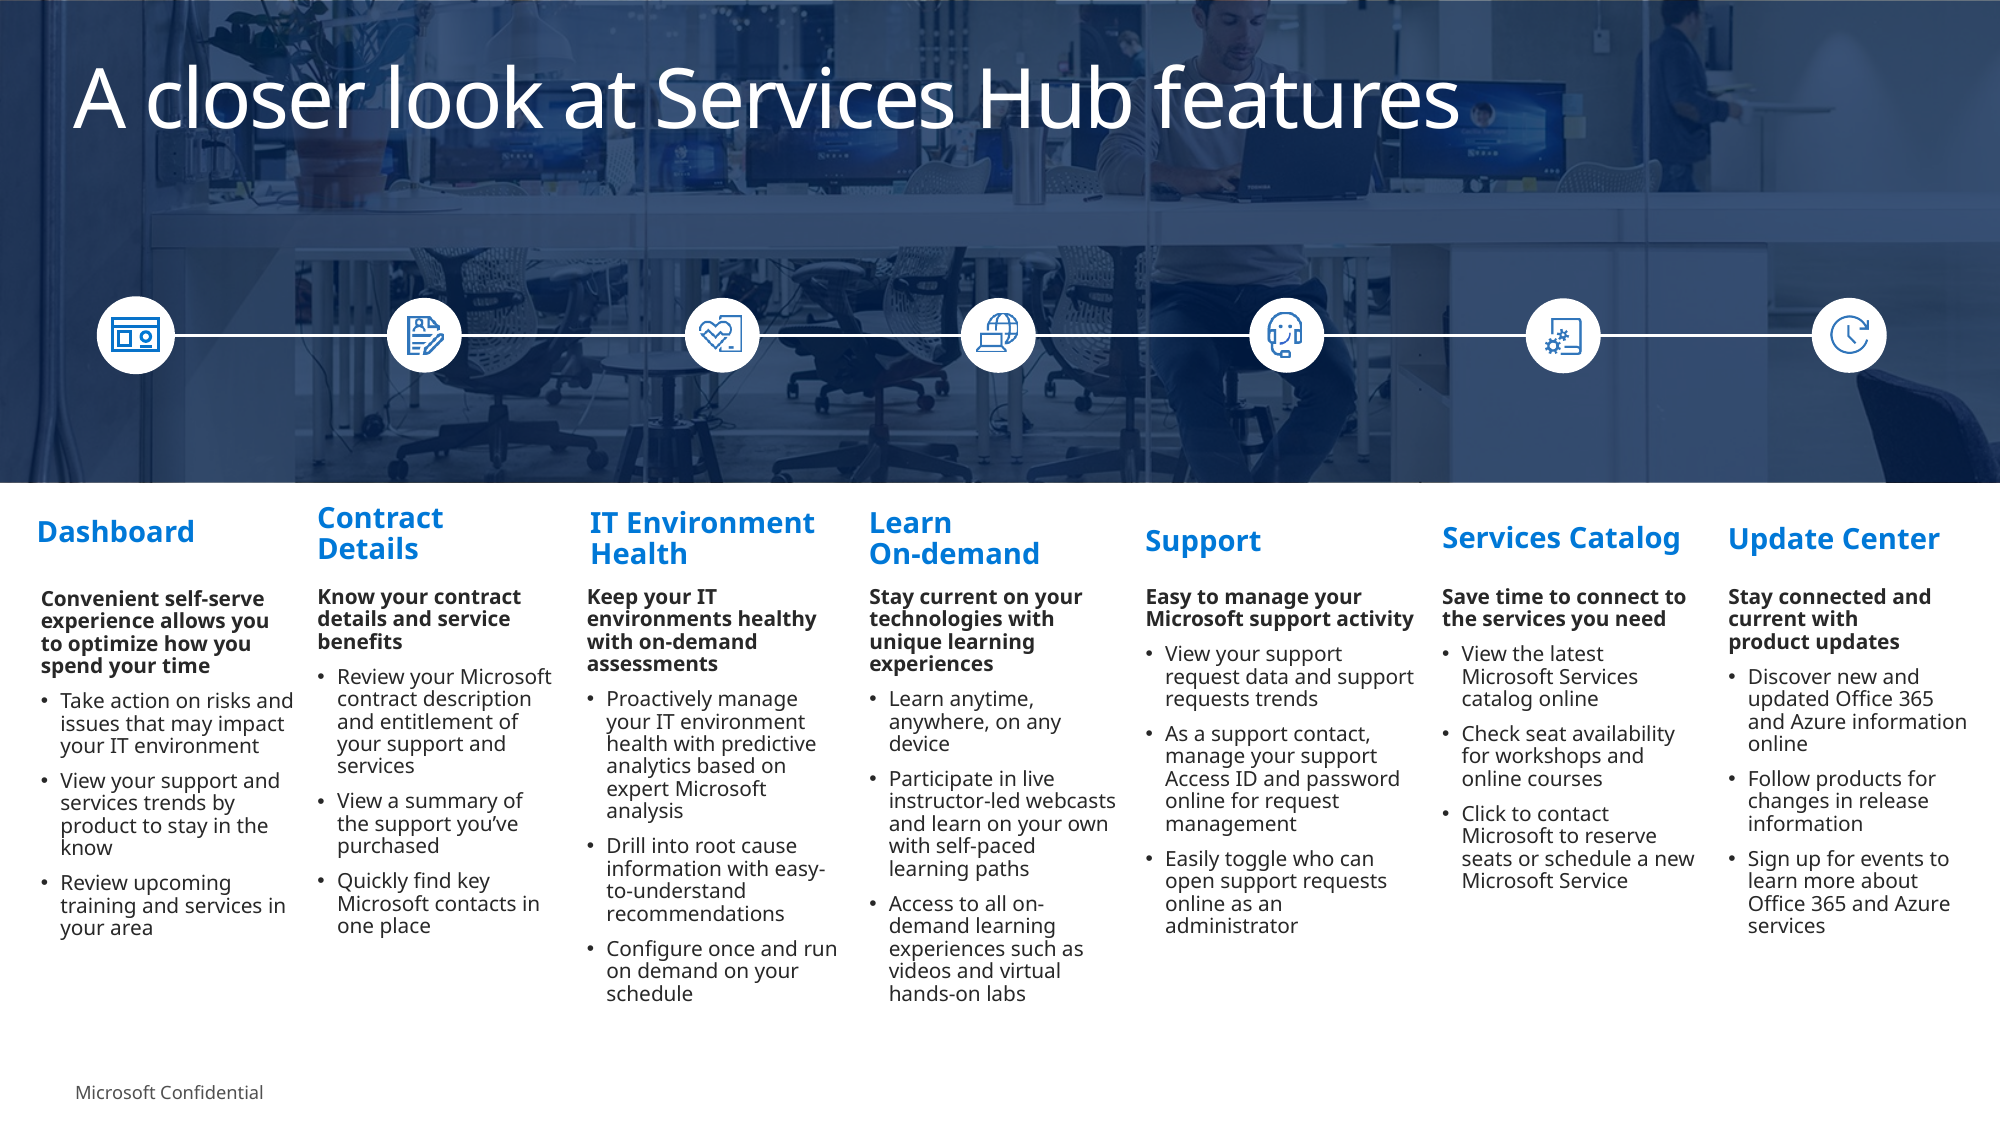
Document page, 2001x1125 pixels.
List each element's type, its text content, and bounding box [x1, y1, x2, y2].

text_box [1811, 297, 1887, 374]
text_box Save time to connect to the services you need View the latest Microsoft Services catalog online Check seat availability for workshops and online courses Click to contact Microsoft to reserve seats or schedule a new Microsoft Service [1442, 562, 1701, 918]
text_box Services Catalog [1442, 507, 1712, 571]
text_box Support [1145, 510, 1370, 562]
text_box Update Center [1727, 509, 1971, 573]
text_box Stay current on your technologies with unique learning experiences Learn anytime, anywhere, on any device Participate in live instructor-led webcasts and learn on your own with self-paced learning paths Access to all on-demand learning experiences such as videos and virtual hands-on labs [869, 562, 1118, 1030]
text_box Convenient self-serve experience allows you to optimize how you spend your time Take action on risks and issues that may impact your IT environment View your support and services trends by product to stay in the know Review upcoming training and services in your area [40, 564, 296, 999]
text_box Stay connected and current with product updates Discover new and updated Office 365 and Azure information online Follow products for changes in release information Sign up for events to learn more about Office 365 and Azure services [1728, 562, 1972, 963]
text_box Easy to manage your Microsoft support activity View your support request data and support requests trends As a support contact, manage your support Access ID and password online for request management Easily toggle who can open support requests online as an administrator [1145, 562, 1415, 963]
text_box Dashboard [36, 501, 259, 565]
text_box IT Environment Health [590, 484, 846, 595]
picture [0, 0, 2000, 483]
text_box Learn On-demand [868, 484, 1111, 595]
footer Microsoft Confidential [74, 1081, 382, 1104]
text_box Contract Details [317, 483, 563, 590]
text_box Keep your IT environments healthy with on-demand assessments Proactively manage your IT environment health with predictive analytics based on expert Microsoft analysis Drill into root cause information with easy-to-understand recommendations Configure once and run on demand on your schedule [586, 562, 842, 1030]
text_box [98, 297, 174, 373]
text_box Know your contract details and service benefits Review your Microsoft contract description and entitlement of your support and services View a summary of the support you’ve purchased Quickly find key Microsoft contacts in one place [317, 562, 560, 963]
